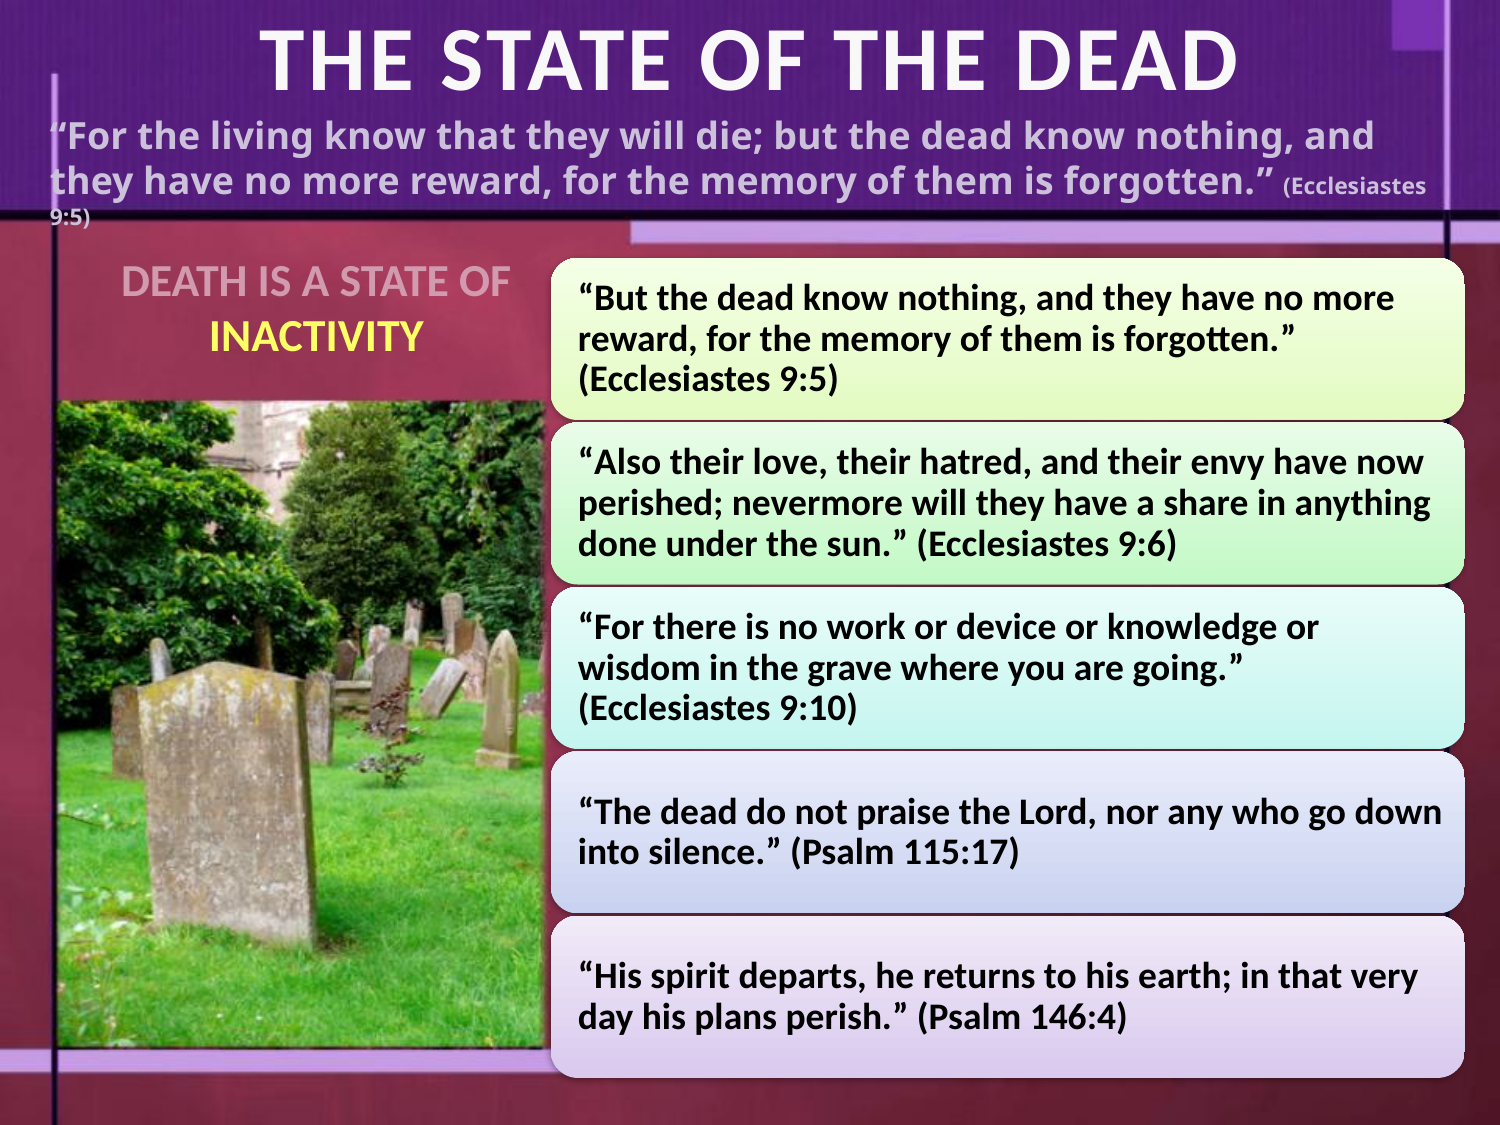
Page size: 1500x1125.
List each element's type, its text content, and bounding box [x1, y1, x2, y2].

text_box DEATH IS A STATE OF INACTIVITY [70, 243, 563, 369]
text_box THE STATE OF THE DEAD [0, 0, 1500, 116]
picture [0, 116, 1500, 1125]
text_box “For the living know that they will die; but the dead know nothing, and they have no more reward, for the memory of them is forgotten.” (Ecclesiastes 9:5) [35, 104, 1477, 238]
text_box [550, 257, 1466, 1079]
